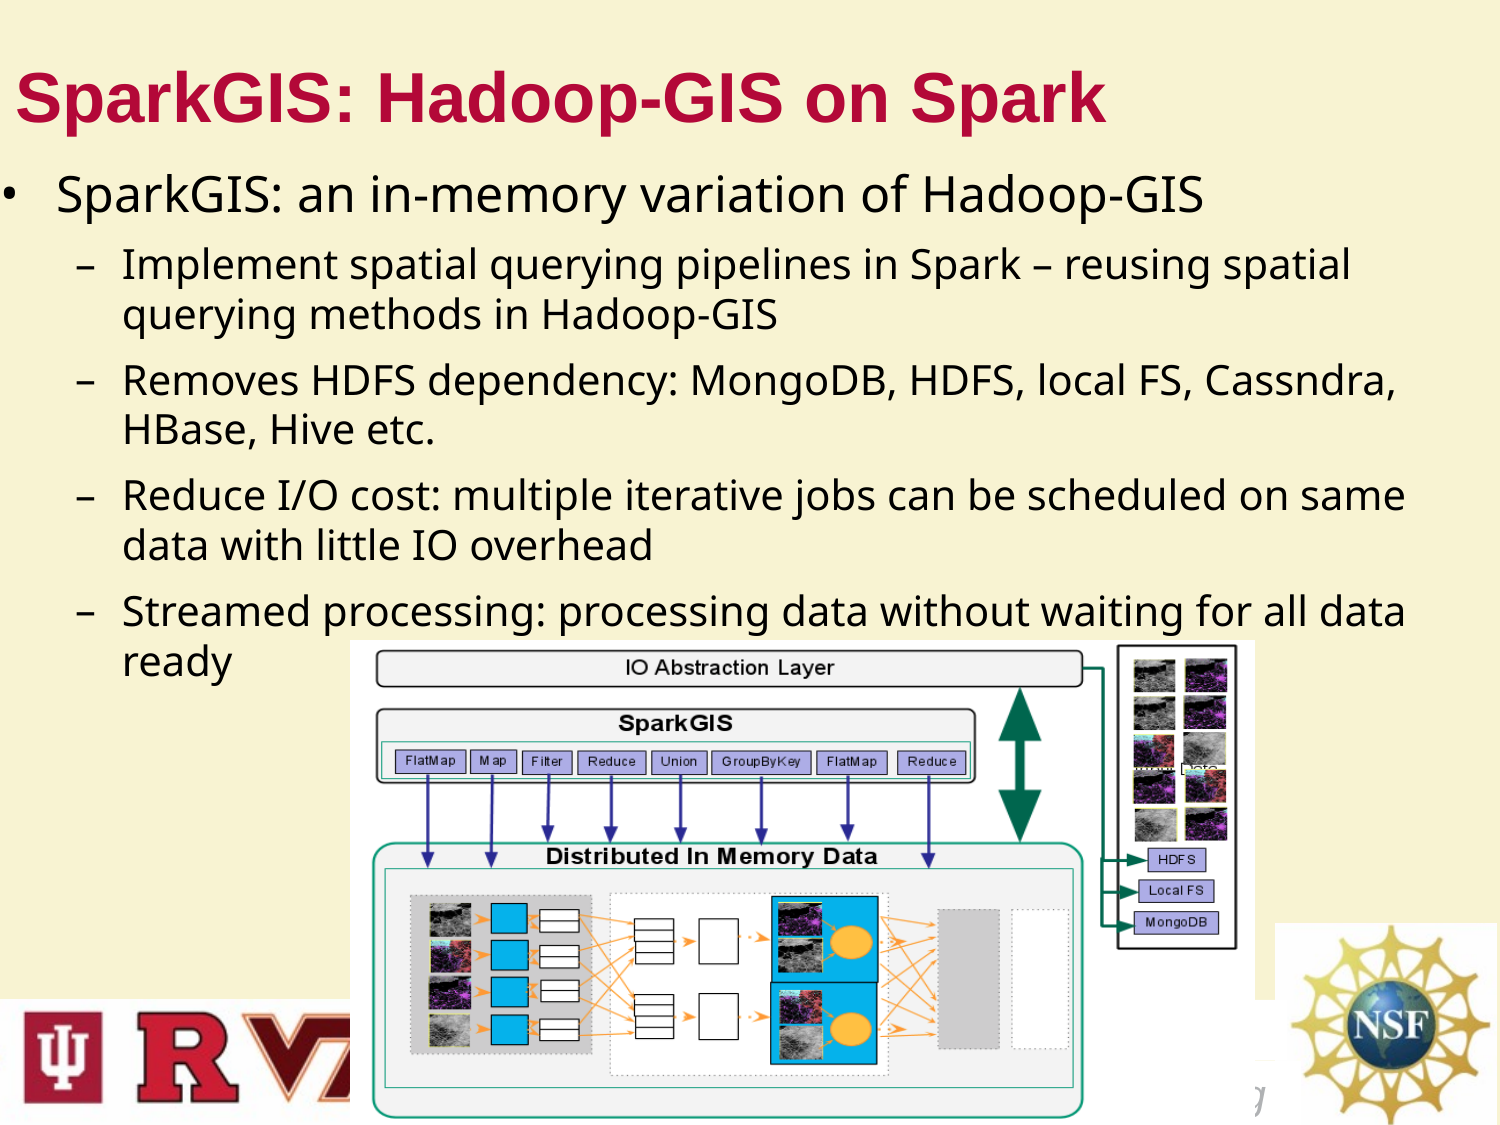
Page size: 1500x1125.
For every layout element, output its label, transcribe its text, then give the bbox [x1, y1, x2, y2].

title SparkGIS: Hadoop-GIS on Spark [0, 0, 1497, 188]
list SparkGIS: an in-memory variation of Hadoop-GIS Implement spatial querying pipelines in Spark – reusing spatial querying methods in Hadoop-GIS Removes HDFS dependency: MongoDB, HDFS, local FS, Cassndra, HBase, Hive etc. Reduce I/O cost: multiple iterative jobs can be scheduled on same data with little IO overhead Streamed processing: processing data without waiting for all data ready [0, 162, 1488, 681]
picture [1275, 923, 1497, 1125]
picture [0, 639, 1255, 1125]
